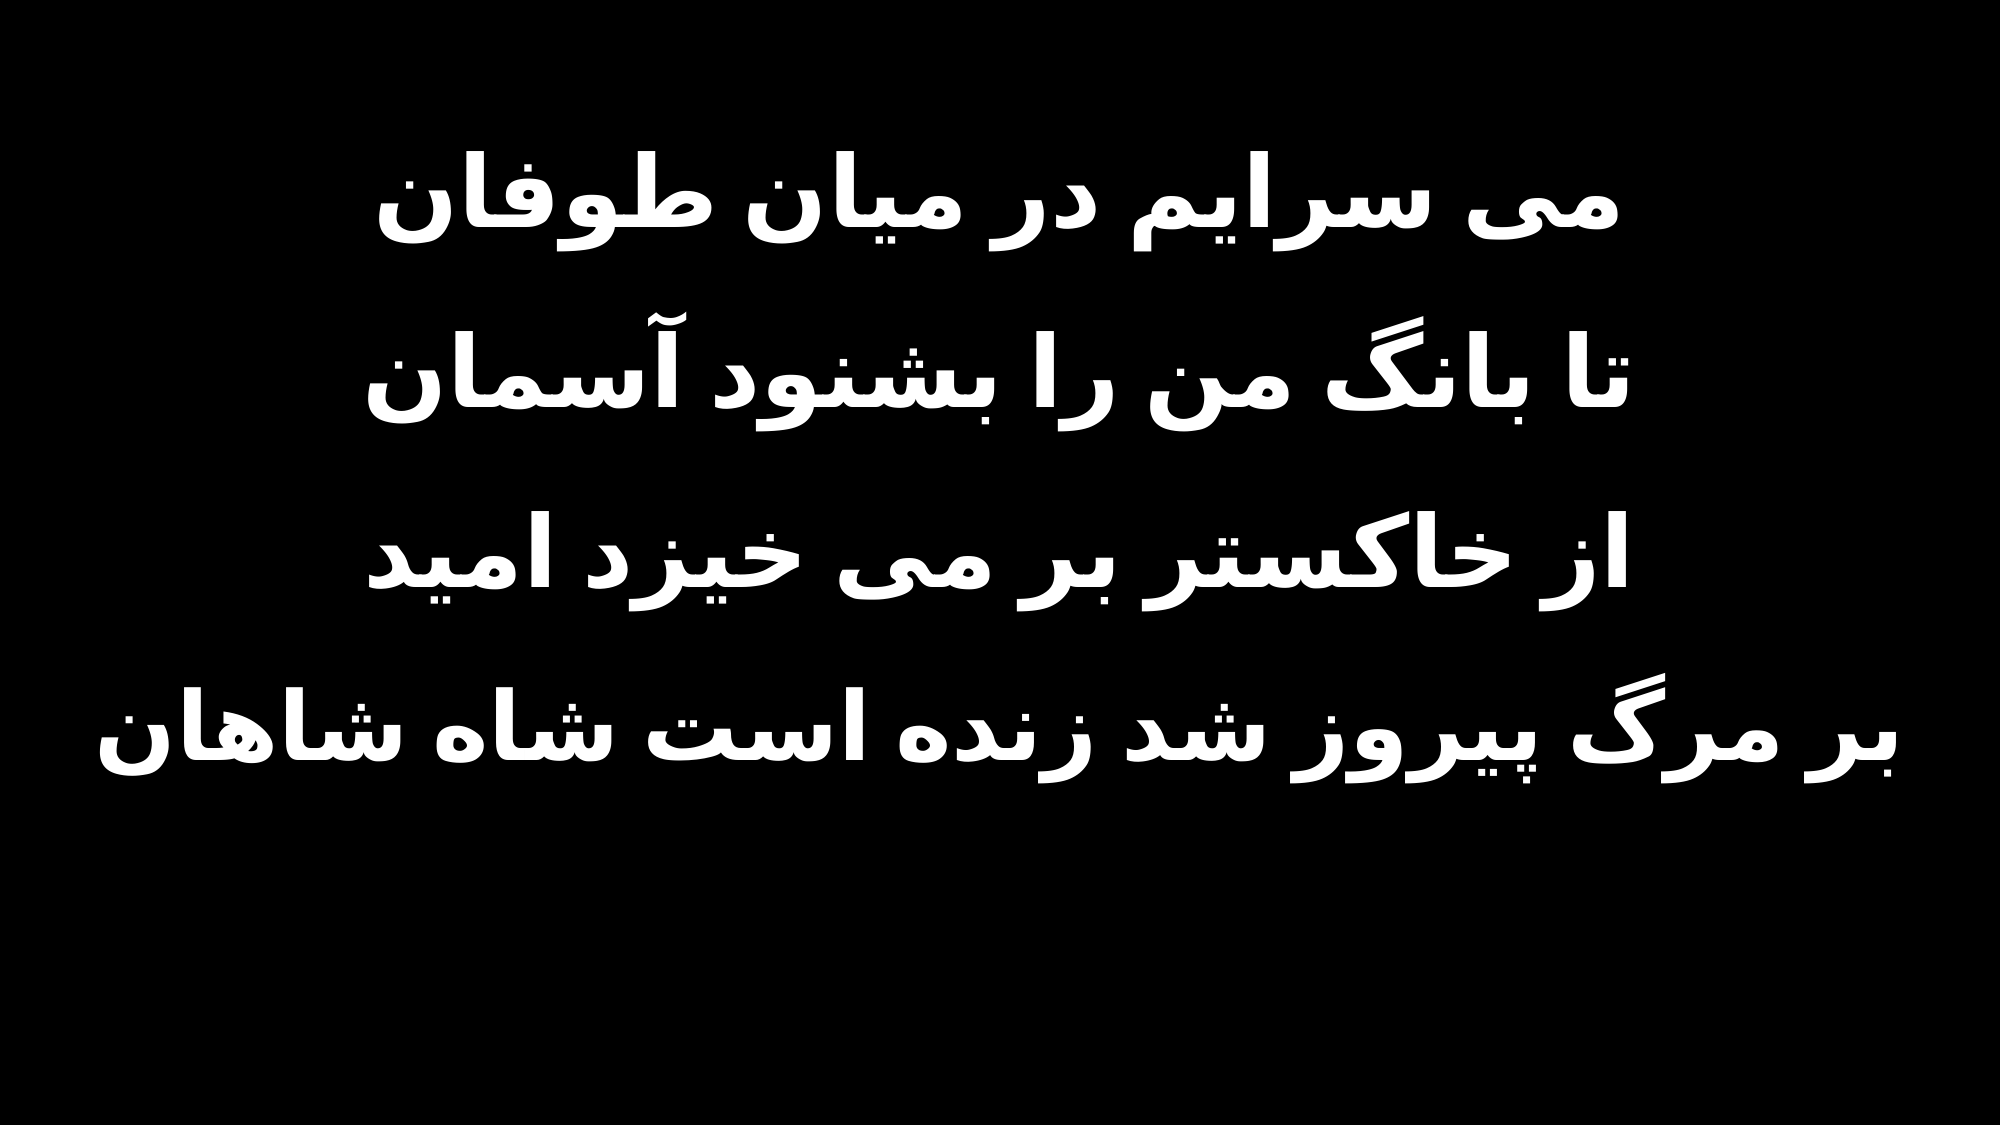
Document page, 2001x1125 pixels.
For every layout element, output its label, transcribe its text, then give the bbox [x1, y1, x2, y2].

text_box می سرایم در میان طوفان تا بانگ من را بشنود آسمان از خاکستر بر می خیزد امید بر مرگ پیروز شد زنده است شاه شاهان [0, 0, 2000, 1102]
text_box [984, 350, 1016, 549]
